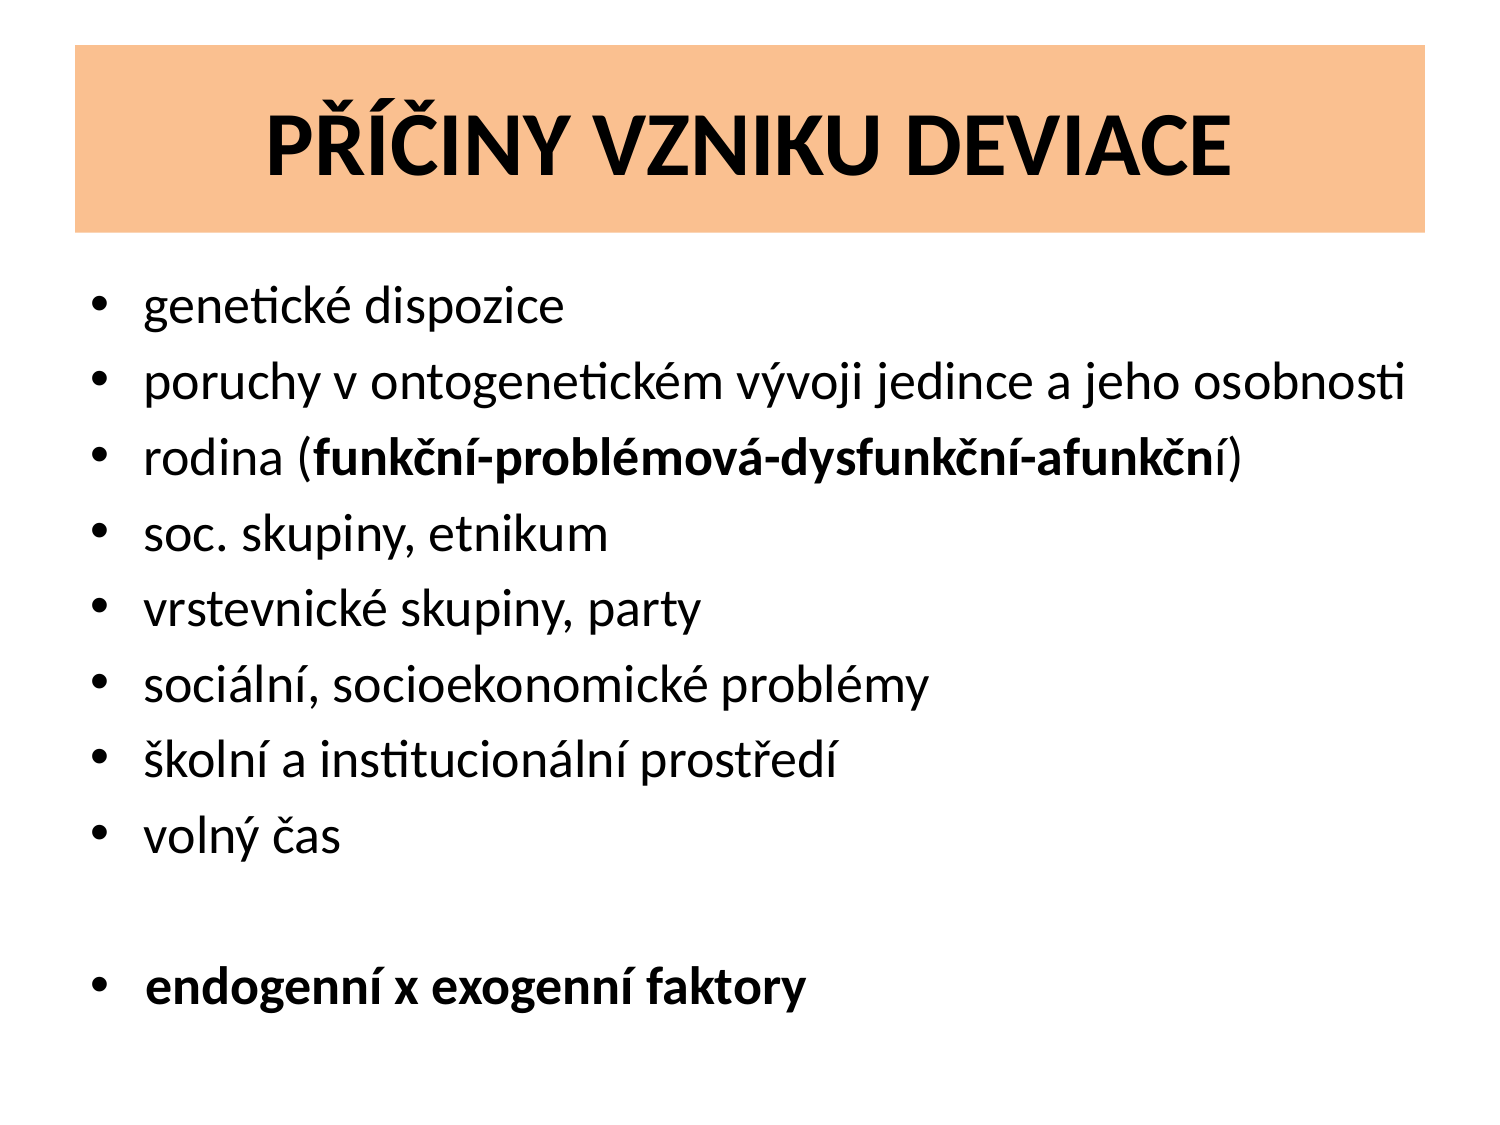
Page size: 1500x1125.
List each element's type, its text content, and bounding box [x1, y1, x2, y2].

title PŘÍČINY VZNIKU DEVIACE [75, 45, 1425, 233]
list genetické dispozice poruchy v ontogenetickém vývoji jedince a jeho osobnosti rodina (funkční-problémová-dysfunkční-afunkční) soc. skupiny, etnikum vrstevnické skupiny, party sociální, socioekonomické problémy školní a institucionální prostředí volný čas endogenní x exogenní faktory [75, 262, 1425, 1067]
